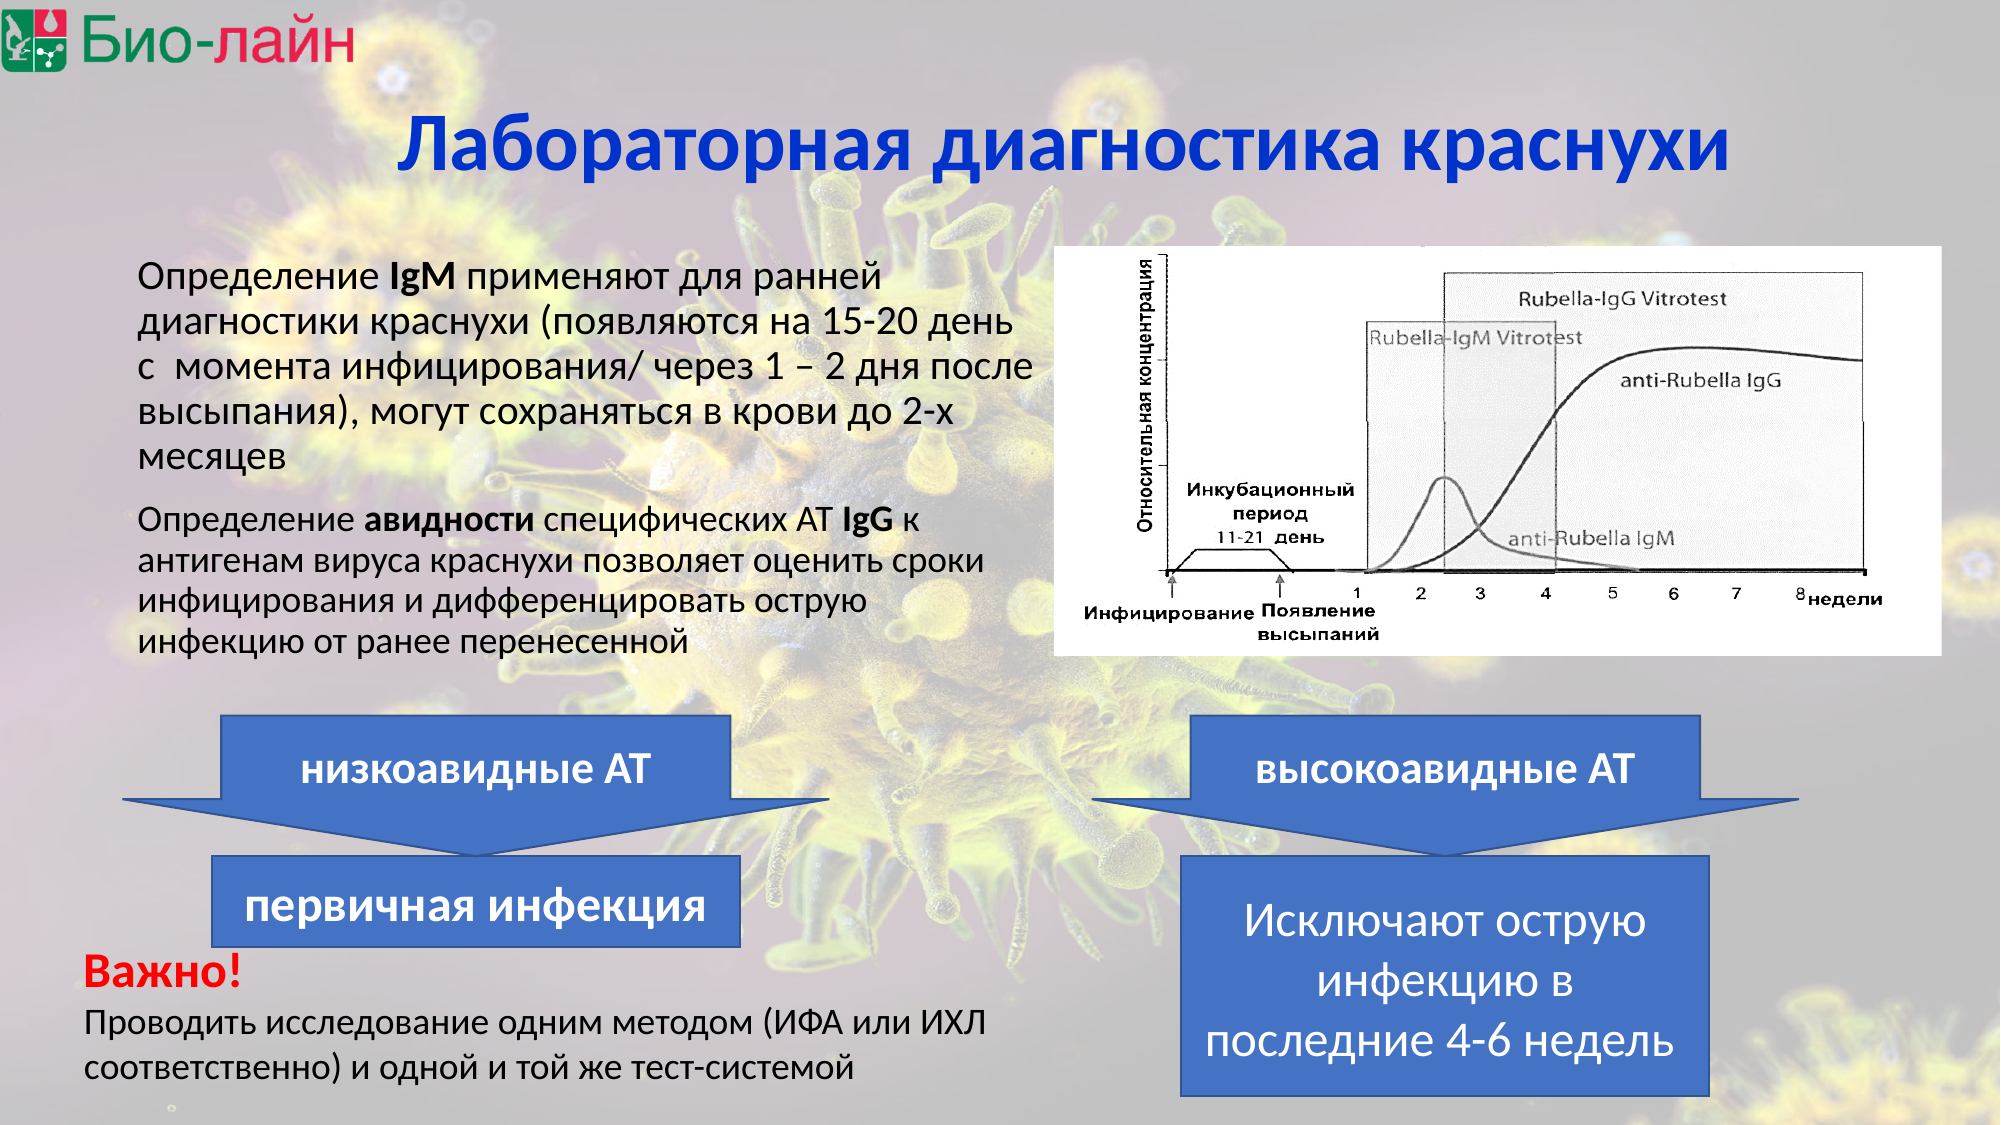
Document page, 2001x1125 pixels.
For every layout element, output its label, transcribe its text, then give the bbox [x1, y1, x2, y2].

title Лабораторная диагностика краснухи [382, 40, 1786, 245]
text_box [1091, 715, 1799, 1097]
picture [0, 2, 354, 73]
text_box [122, 715, 830, 948]
list Определение IgM применяют для ранней диагностики краснухи (появляются на 15-20 день с момента инфицирования/ через 1 – 2 дня после высыпания), могут сохраняться в крови до 2-х месяцев Определение авидности специфических АТ IgG к антигенам вируса краснухи позволяет оценить сроки инфицирования и дифференцировать острую инфекцию от ранее перенесенной [122, 245, 1054, 929]
text_box Важно! Проводить исследование одним методом (ИФА или ИХЛ соответственно) и одной и той же тест-системой [69, 929, 1070, 1095]
picture [1053, 245, 1942, 656]
